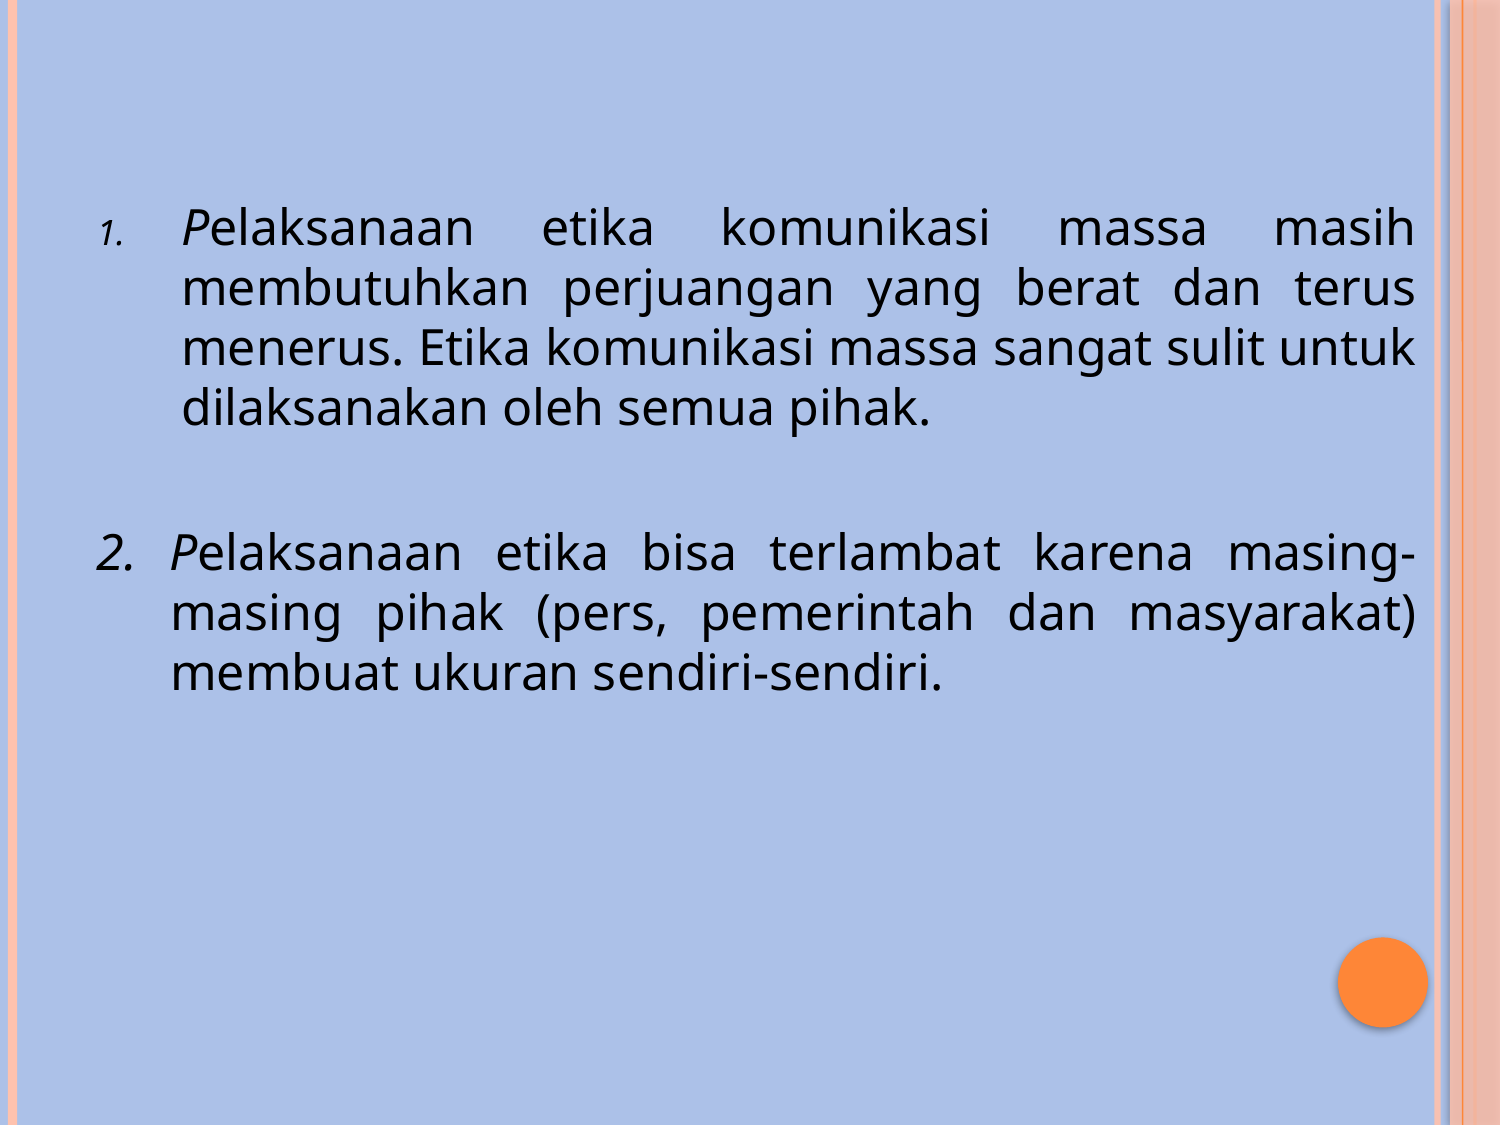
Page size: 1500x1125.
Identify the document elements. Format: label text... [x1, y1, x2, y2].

list Pelaksanaan etika komunikasi massa masih membutuhkan perjuangan yang berat dan terus menerus. Etika komunikasi massa sangat sulit untuk dilaksanakan oleh semua pihak. 2. Pelaksanaan etika bisa terlambat karena masing-masing pihak (pers, pemerintah dan masyarakat) membuat ukuran sendiri-sendiri. [82, 187, 1432, 930]
